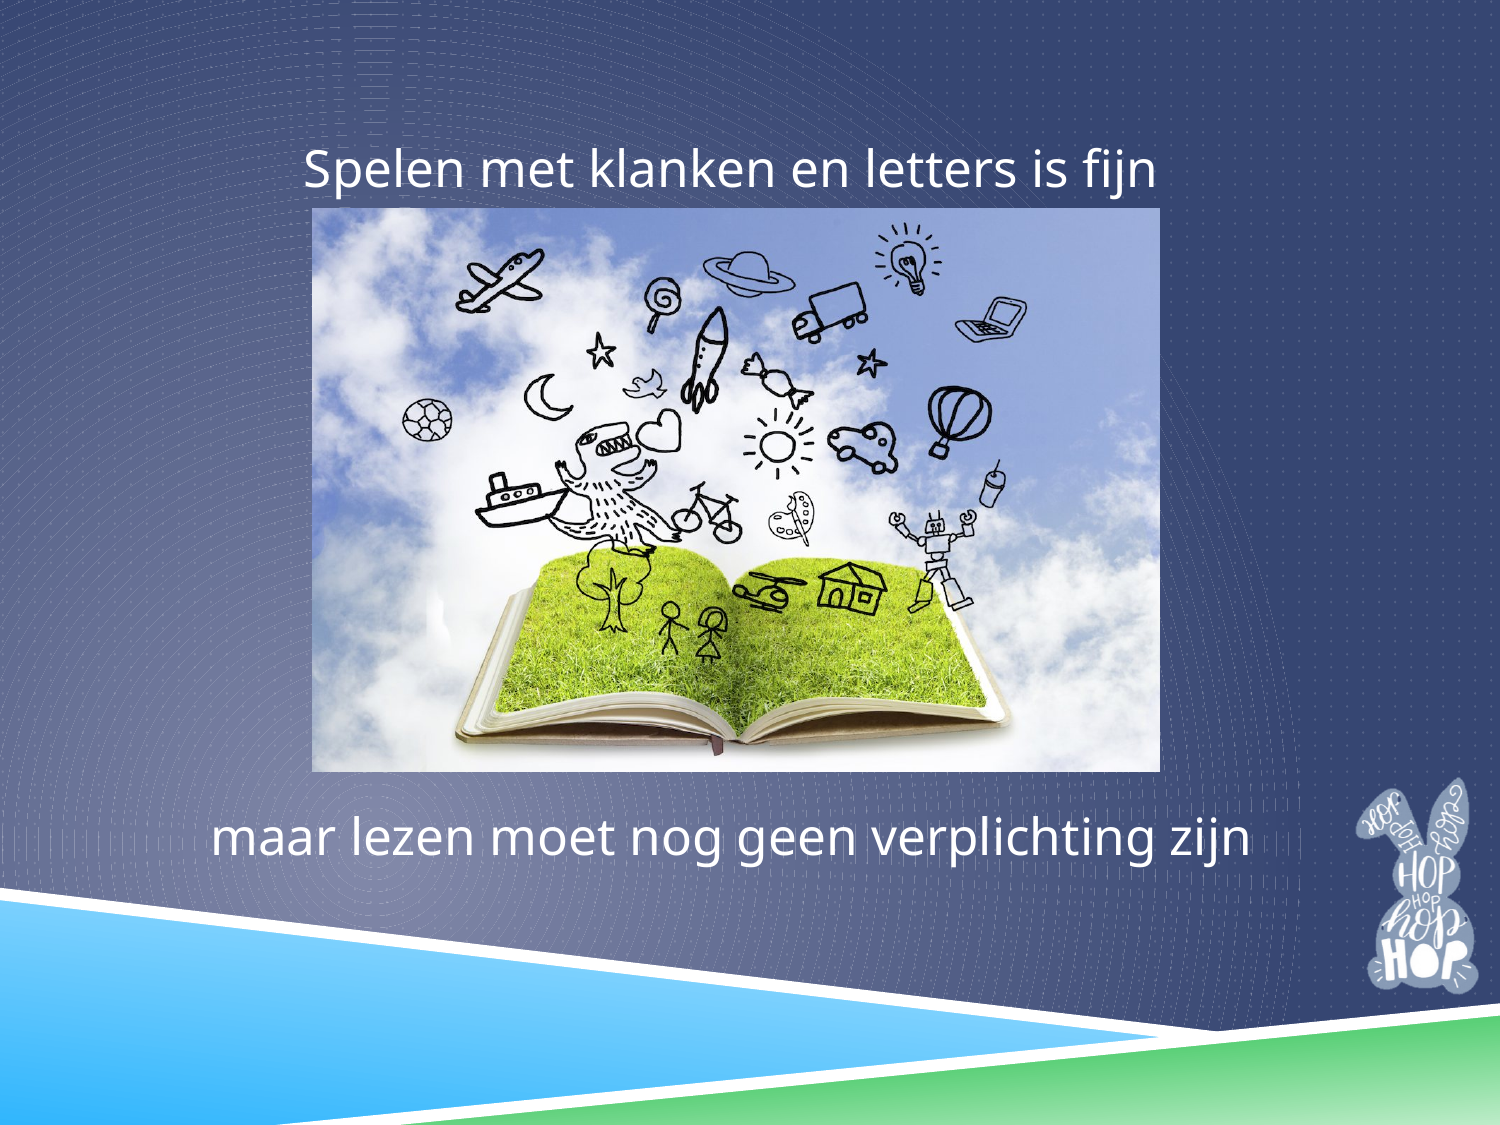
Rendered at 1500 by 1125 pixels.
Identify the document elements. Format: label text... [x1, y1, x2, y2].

picture [1344, 774, 1500, 1005]
picture [312, 207, 1160, 772]
list Spelen met klanken en letters is fijn maar lezen moet nog geen verplichting zijn [64, 54, 1388, 875]
